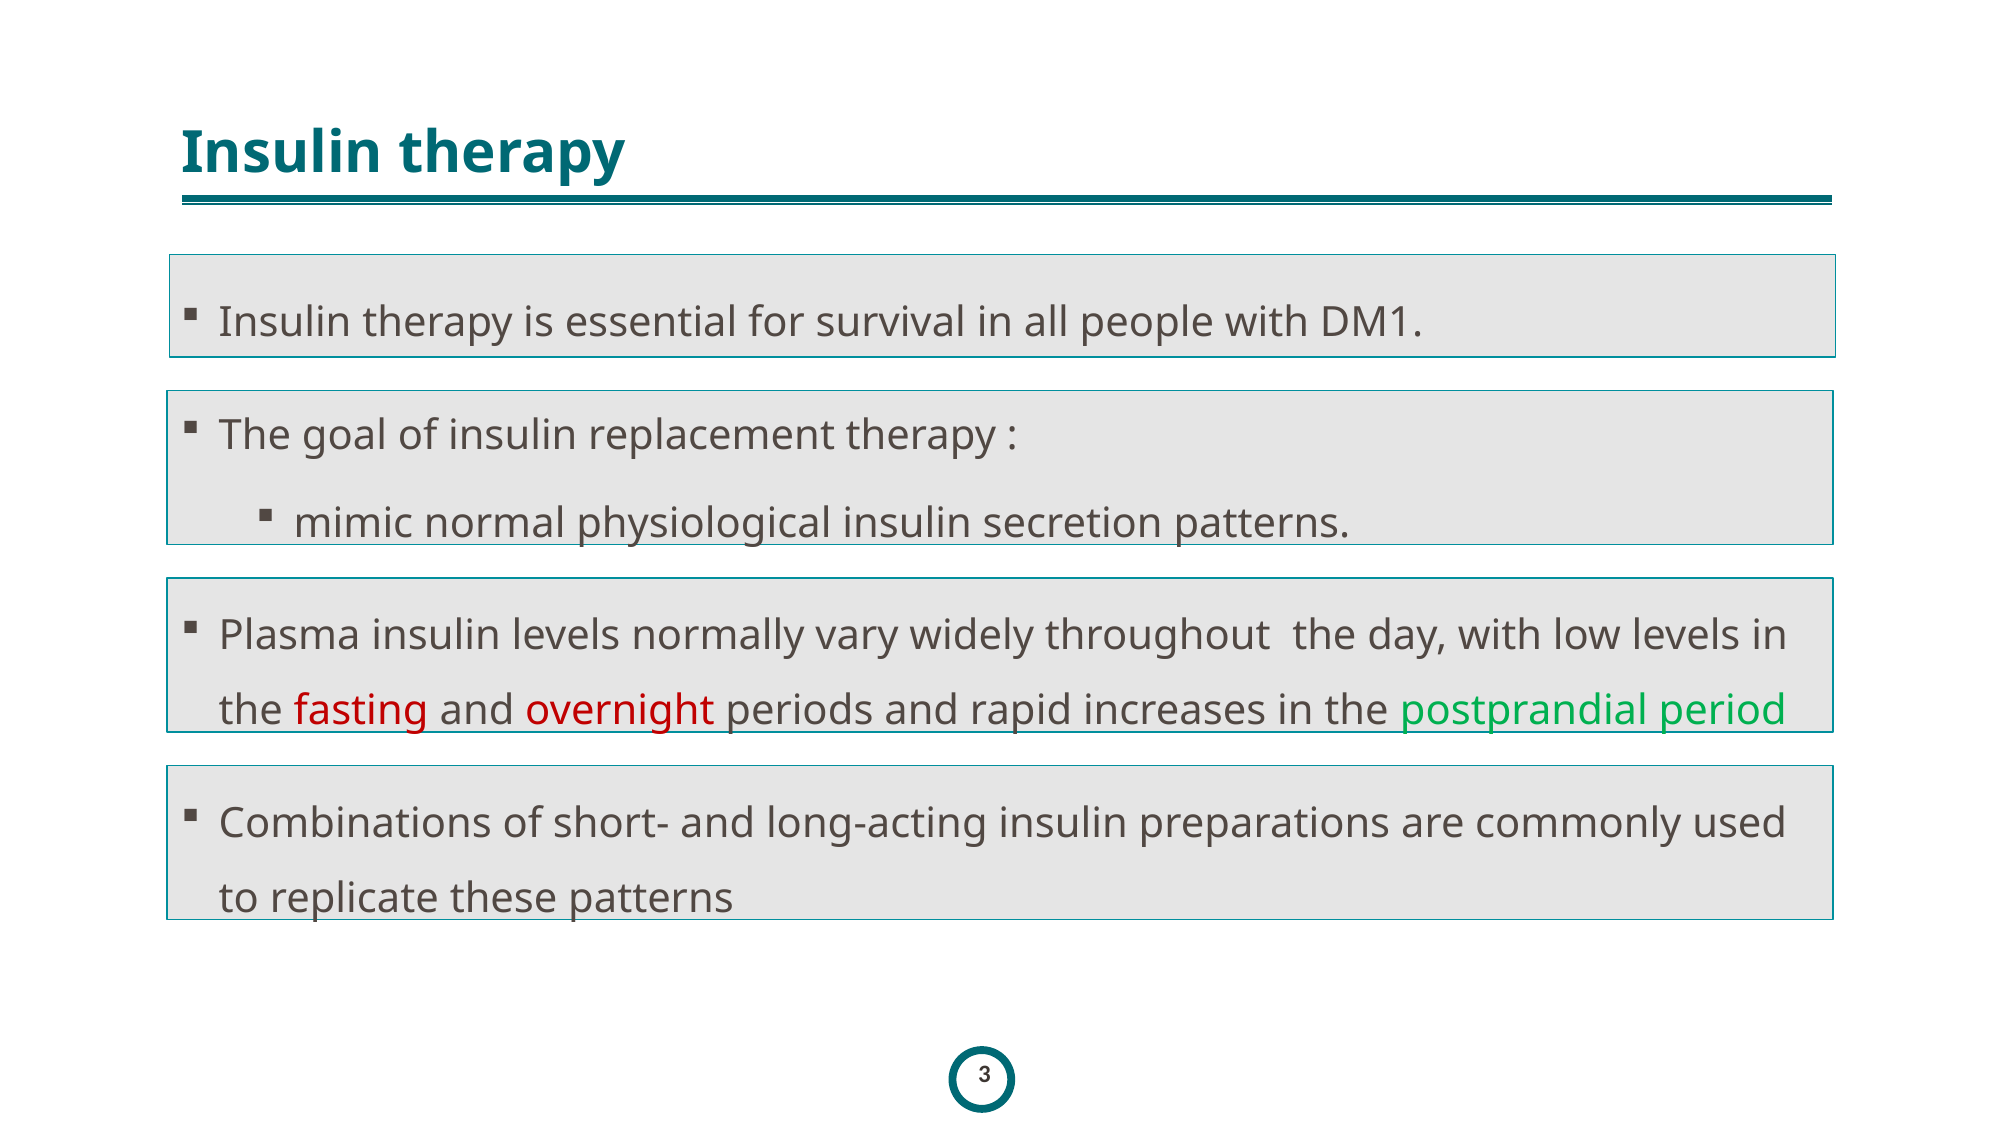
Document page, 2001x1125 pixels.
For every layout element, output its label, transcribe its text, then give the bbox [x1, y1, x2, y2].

text_box [166, 390, 181, 545]
text_box [1819, 390, 1833, 545]
text_box [1819, 765, 1833, 920]
text_box [1819, 577, 1833, 732]
text_box [166, 765, 181, 920]
list Insulin therapy is essential for survival in all people with DM1. The goal of insulin replacement therapy : mimic normal physiological insulin secretion patterns. Plasma insulin levels normally vary widely throughout the day, with low levels in the fasting and overnight periods and rapid increases in the postprandial period Combinations of short- and long-acting insulin preparations are commonly used to replicate these patterns [181, 262, 1819, 1013]
slide_number 3 [948, 1042, 1021, 1103]
text_box [166, 577, 181, 732]
title Insulin therapy [181, 12, 1819, 193]
text_box [169, 254, 1836, 357]
